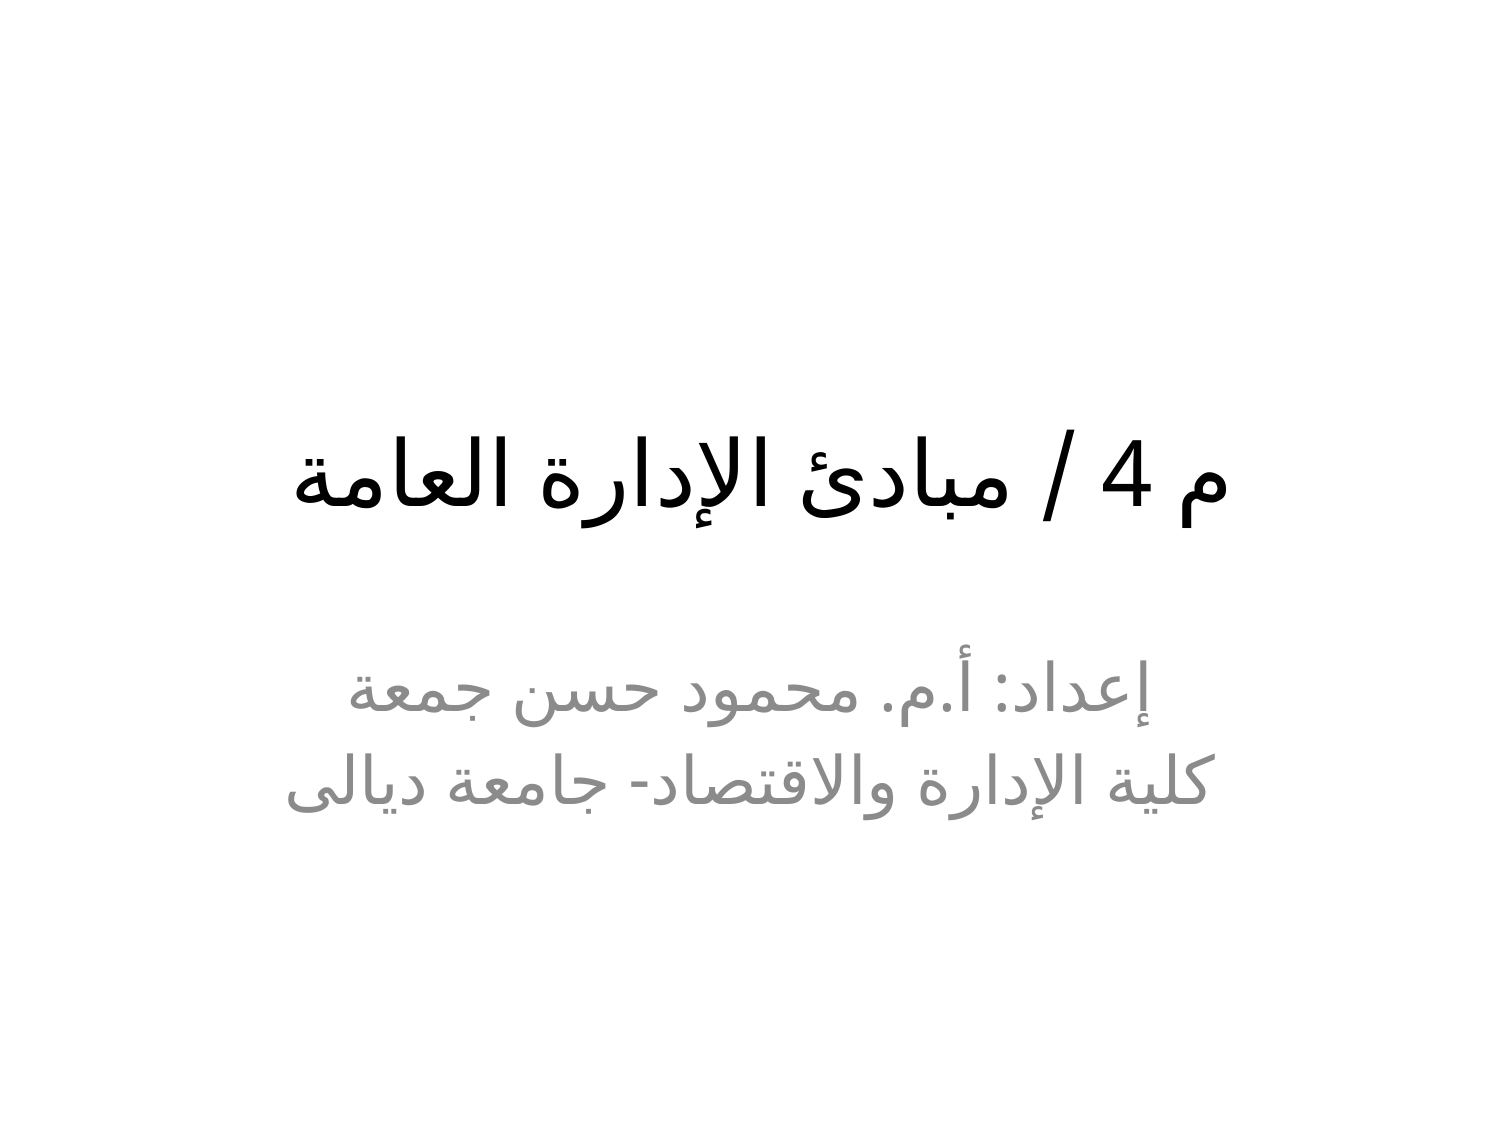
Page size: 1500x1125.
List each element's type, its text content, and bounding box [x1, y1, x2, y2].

subtitle إعداد: أ.م. محمود حسن جمعة كلية الإدارة والاقتصاد- جامعة ديالى [225, 637, 1275, 925]
title م 4 / مبادئ الإدارة العامة [112, 349, 1388, 591]
